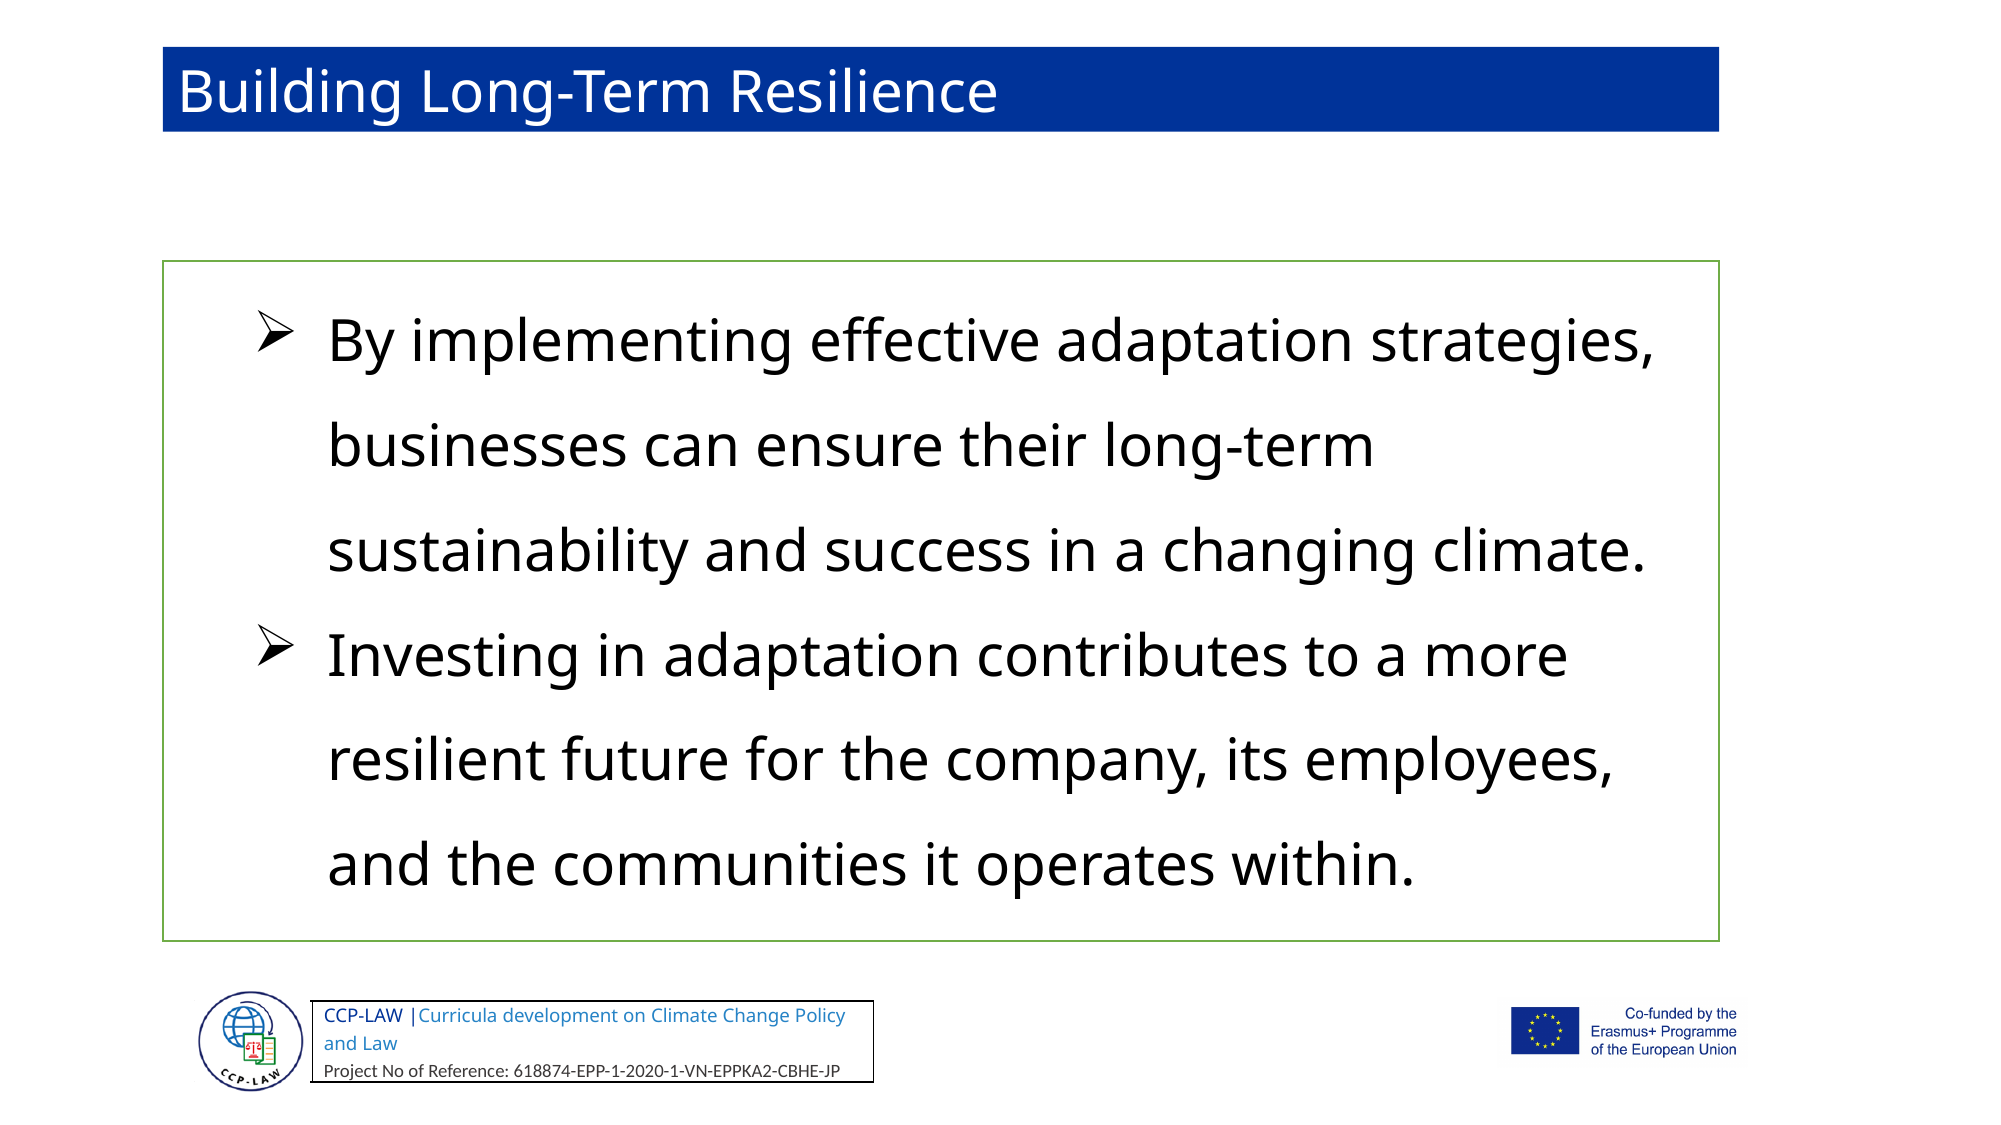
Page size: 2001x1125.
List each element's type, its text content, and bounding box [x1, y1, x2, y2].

picture [1497, 997, 1748, 1068]
text_box By implementing effective adaptation strategies, businesses can ensure their long-term sustainability and success in a changing climate. Investing in adaptation contributes to a more resilient future for the company, its employees, and the communities it operates within. [162, 261, 1720, 942]
text_box Building Long-Term Resilience [162, 46, 1720, 132]
picture [195, 984, 310, 1095]
